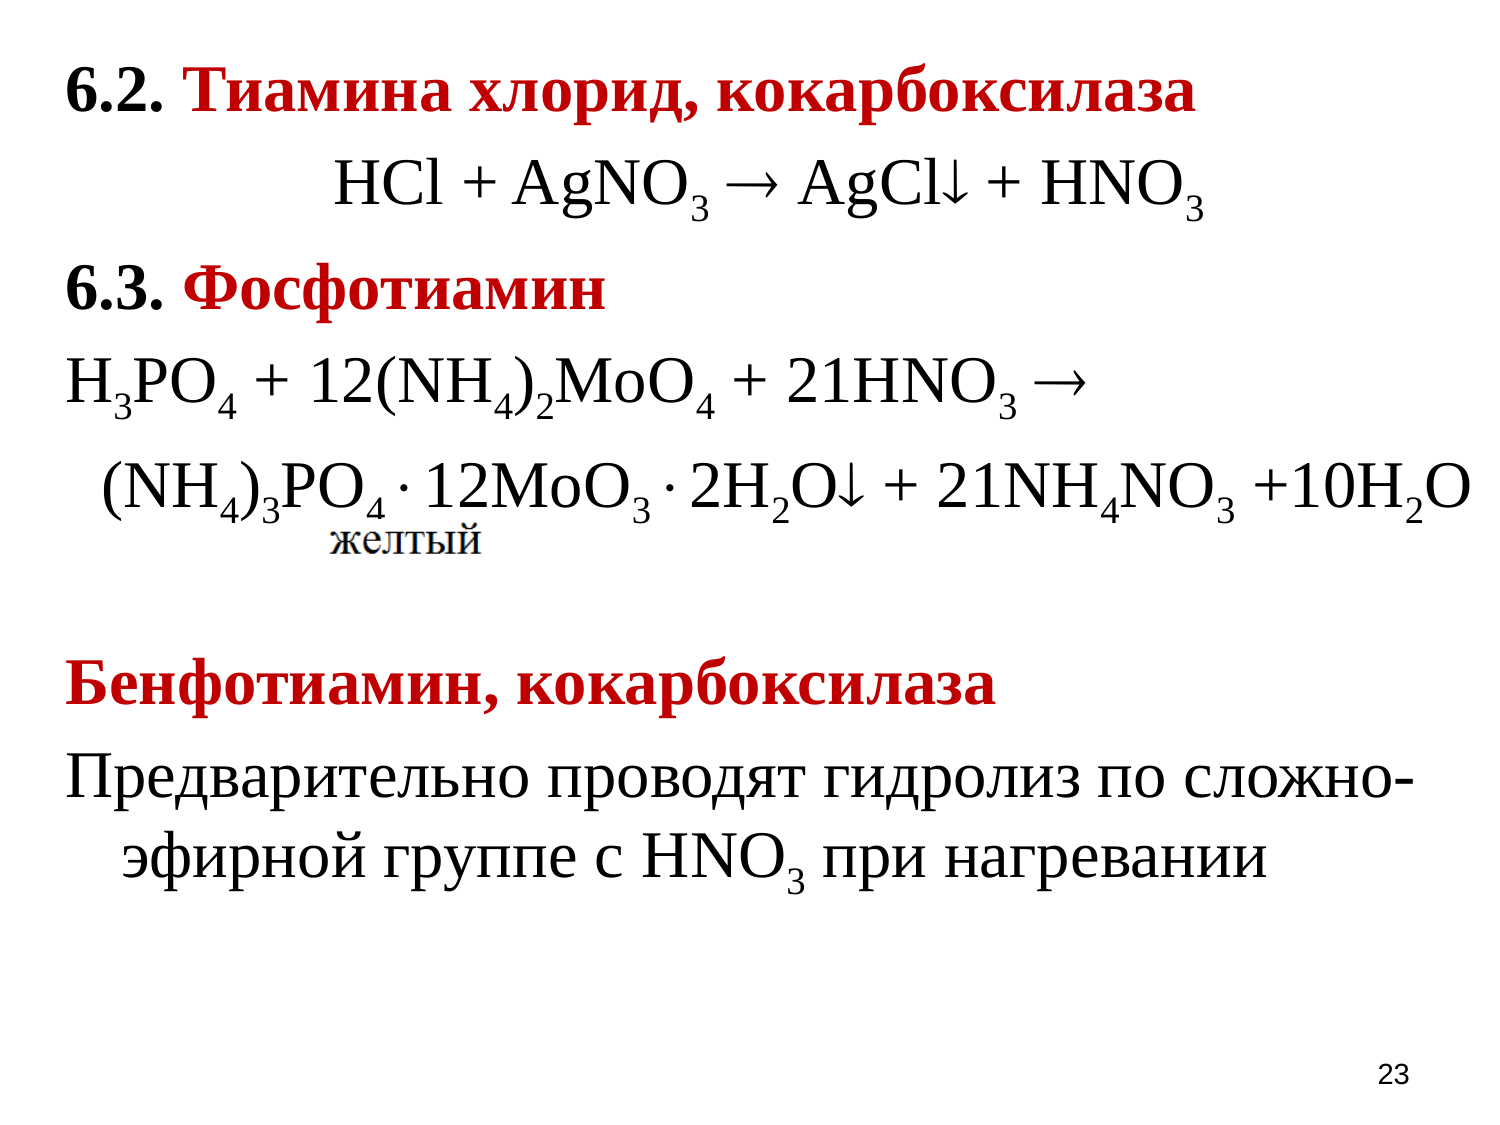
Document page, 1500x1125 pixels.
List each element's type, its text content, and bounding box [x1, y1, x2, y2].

picture [324, 519, 488, 563]
list 6.2. Тиамина хлорид, кокарбоксилаза HCl + AgNO3  AgCl + HNO3 6.3. Фосфотиамин H3PO4 + 12(NH4)2MoO4 + 21HNO3  (NH4)3PO412MoO32H2O + 21NH4NO3 +10H2O Бенфотиамин, кокарбоксилаза Предварительно проводят гидролиз по сложно-эфирной группе с HNO3 при нагревании [49, 37, 1488, 1076]
slide_number 23 [1074, 1042, 1425, 1103]
